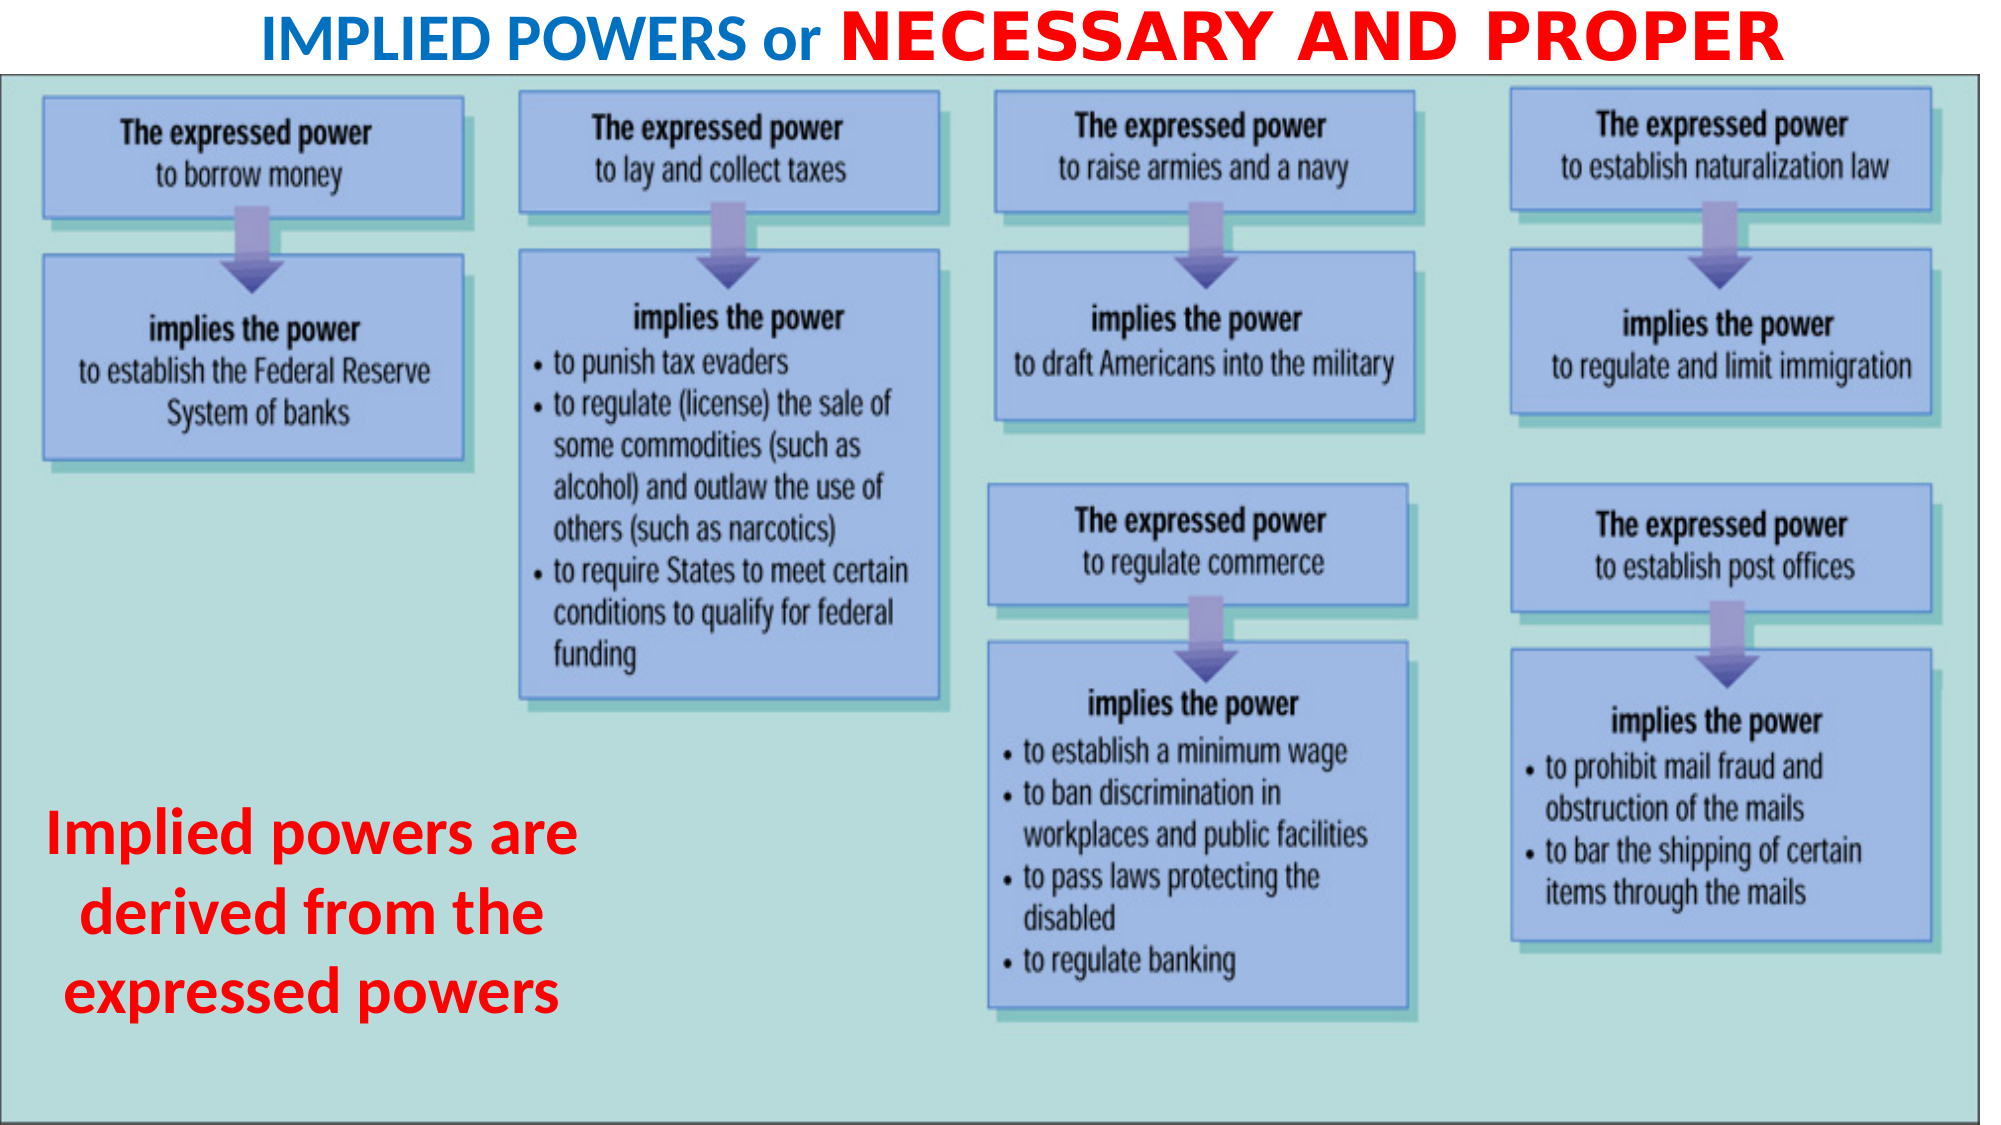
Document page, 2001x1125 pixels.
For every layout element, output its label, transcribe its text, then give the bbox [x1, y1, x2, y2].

title IMPLIED POWERS or NECESSARY AND PROPER [249, 0, 1813, 72]
picture [0, 74, 1980, 1125]
